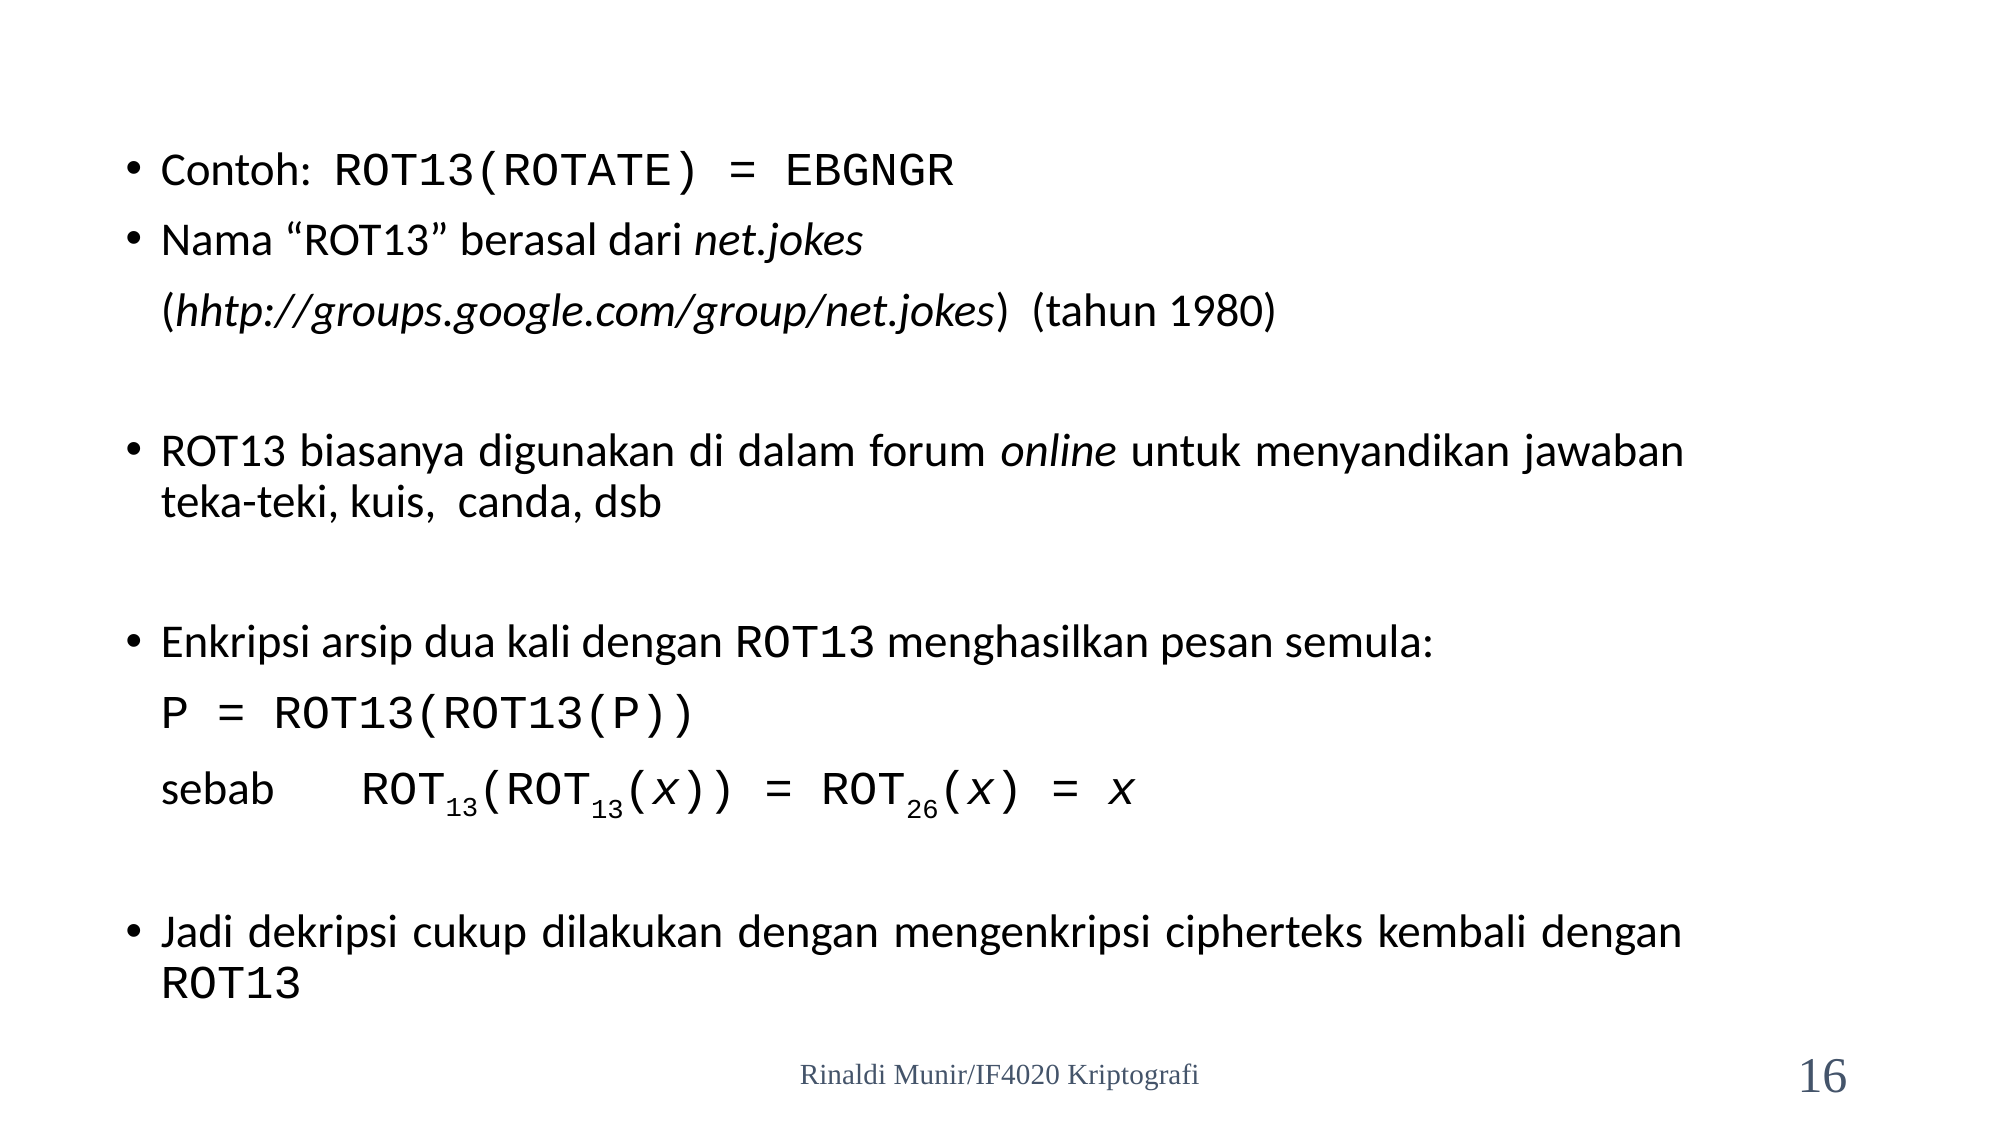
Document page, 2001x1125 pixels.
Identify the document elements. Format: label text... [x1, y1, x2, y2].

slide_number 16 [1412, 1042, 1863, 1103]
footer Rinaldi Munir/IF4020 Kriptografi [662, 1042, 1338, 1103]
list Contoh: ROT13(ROTATE) = EBGNGR Nama “ROT13” berasal dari net.jokes (hhtp://groups.google.com/group/net.jokes) (tahun 1980) ROT13 biasanya digunakan di dalam forum online untuk menyandikan jawaban teka-teki, kuis, canda, dsb Enkripsi arsip dua kali dengan ROT13 menghasilkan pesan semula: P = ROT13(ROT13(P)) sebab ROT13(ROT13(x)) = ROT26(x) = x Jadi dekripsi cukup dilakukan dengan mengenkripsi cipherteks kembali dengan ROT13 [110, 137, 1700, 1020]
